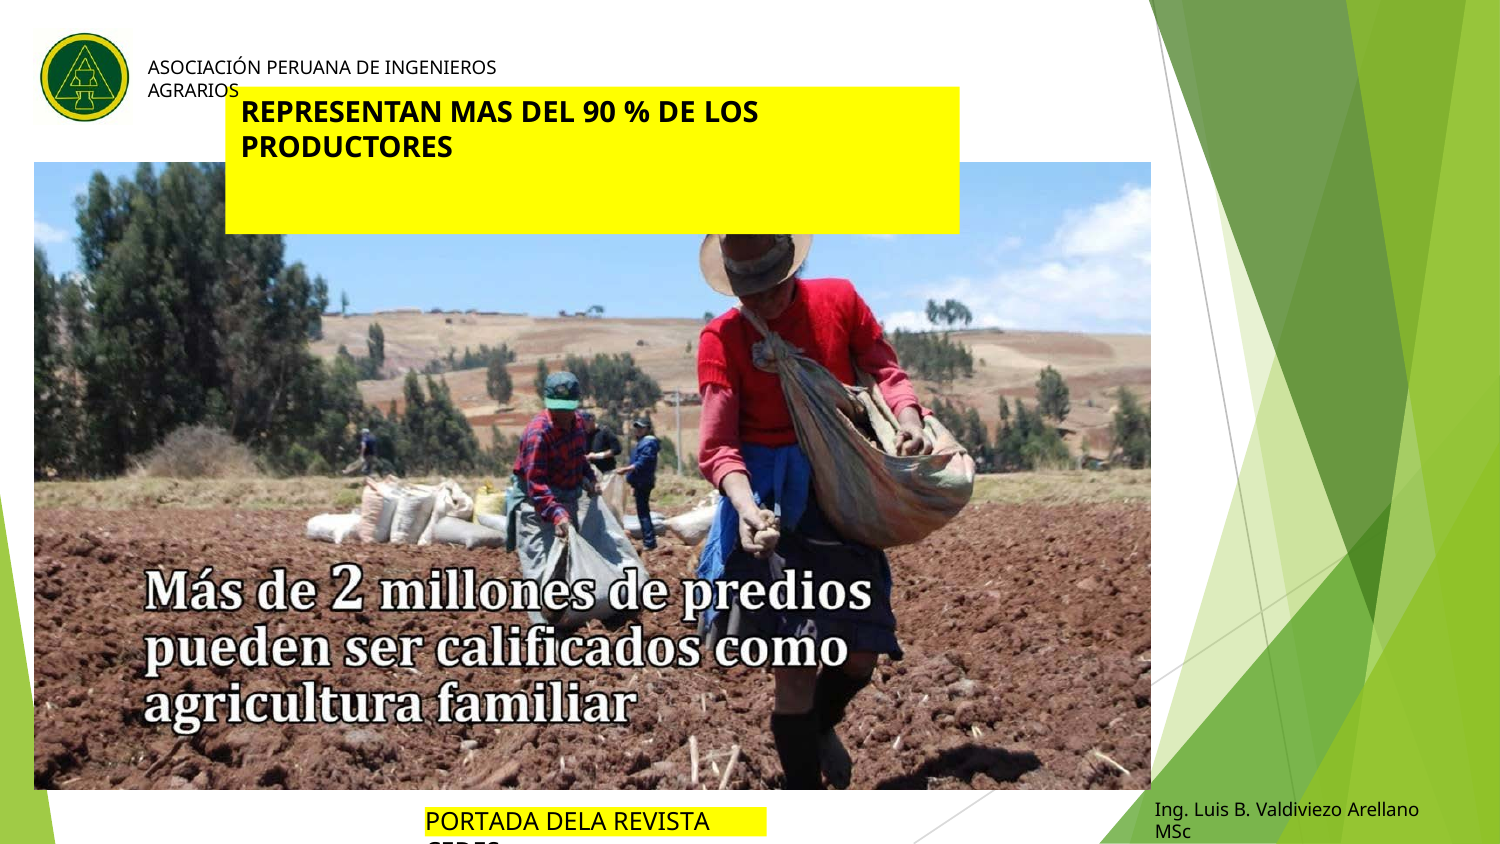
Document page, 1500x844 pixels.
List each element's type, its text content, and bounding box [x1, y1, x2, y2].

title REPRESENTAN MAS DEL 90 % DE LOS PRODUCTORES [225, 86, 960, 160]
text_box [0, 161, 1152, 844]
text_box ASOCIACIÓN PERUANA DE INGENIEROS AGRARIOS [145, 53, 558, 101]
picture [32, 28, 134, 125]
text_box Ing. Luis B. Valdiviezo Arellano MSc [1156, 795, 1455, 843]
